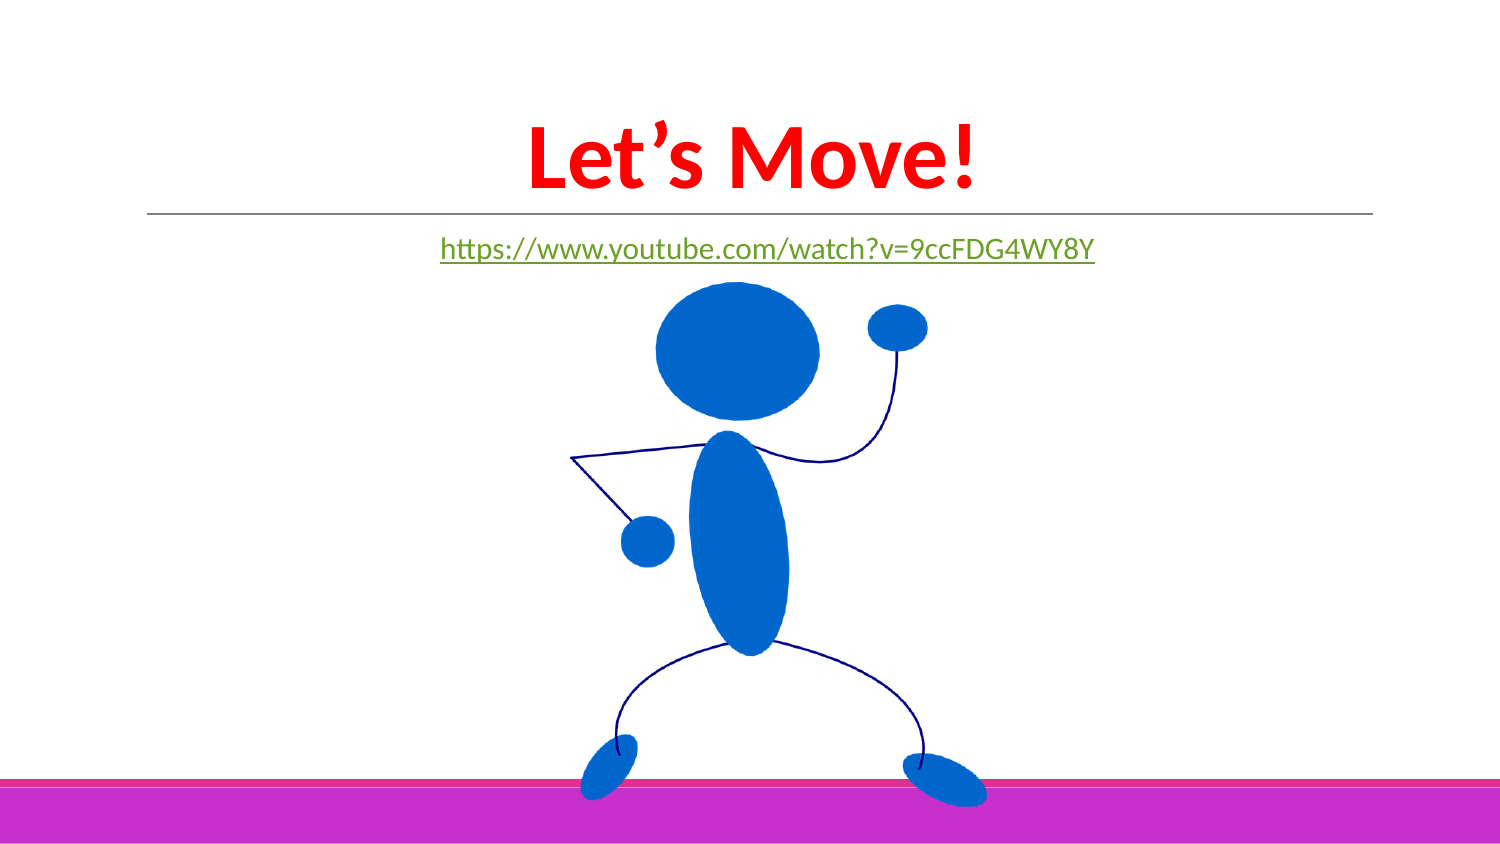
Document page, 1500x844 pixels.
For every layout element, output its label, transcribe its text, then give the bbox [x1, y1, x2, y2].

title Let’s Move! [135, 35, 1373, 214]
picture [569, 282, 988, 808]
list https://www.youtube.com/watch?v=9ccFDG4WY8Y [135, 227, 1390, 723]
